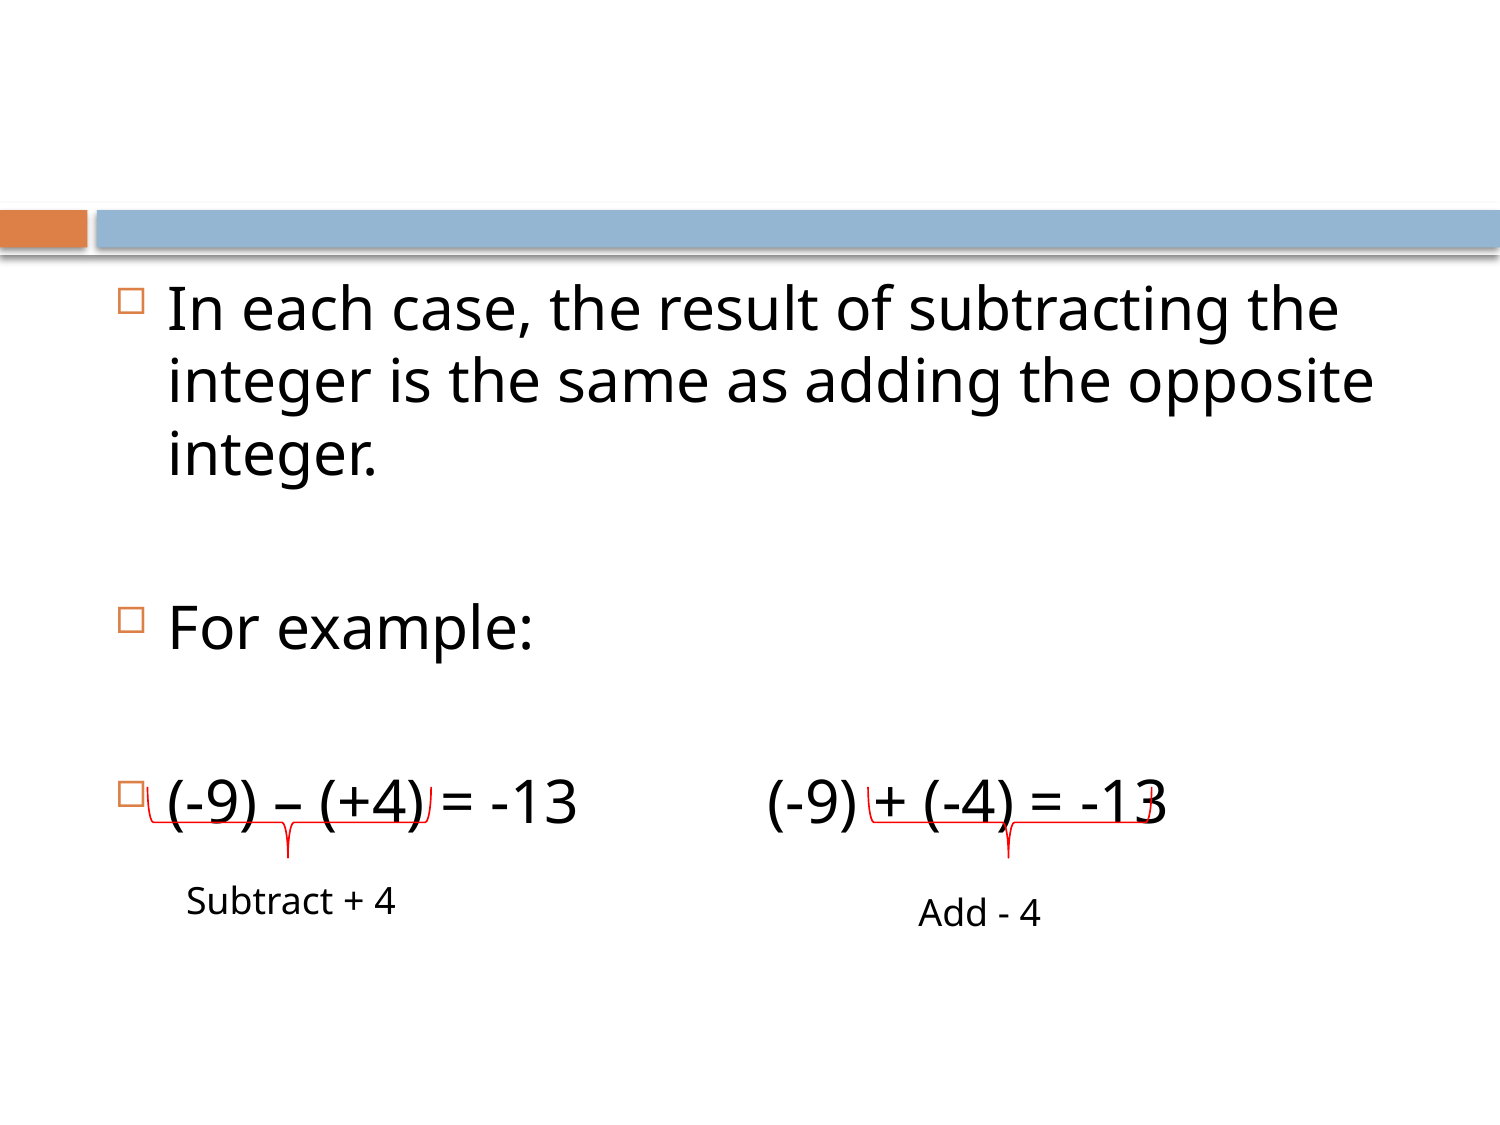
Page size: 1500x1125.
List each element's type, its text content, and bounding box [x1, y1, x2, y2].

text_box [867, 786, 1153, 859]
text_box [146, 786, 432, 859]
text_box Subtract + 4 [171, 869, 455, 930]
text_box Add - 4 [903, 881, 1223, 942]
list In each case, the result of subtracting the integer is the same as adding the opposite integer. For example: (-9) – (+4) = -13 (-9) + (-4) = -13 [100, 262, 1438, 1000]
